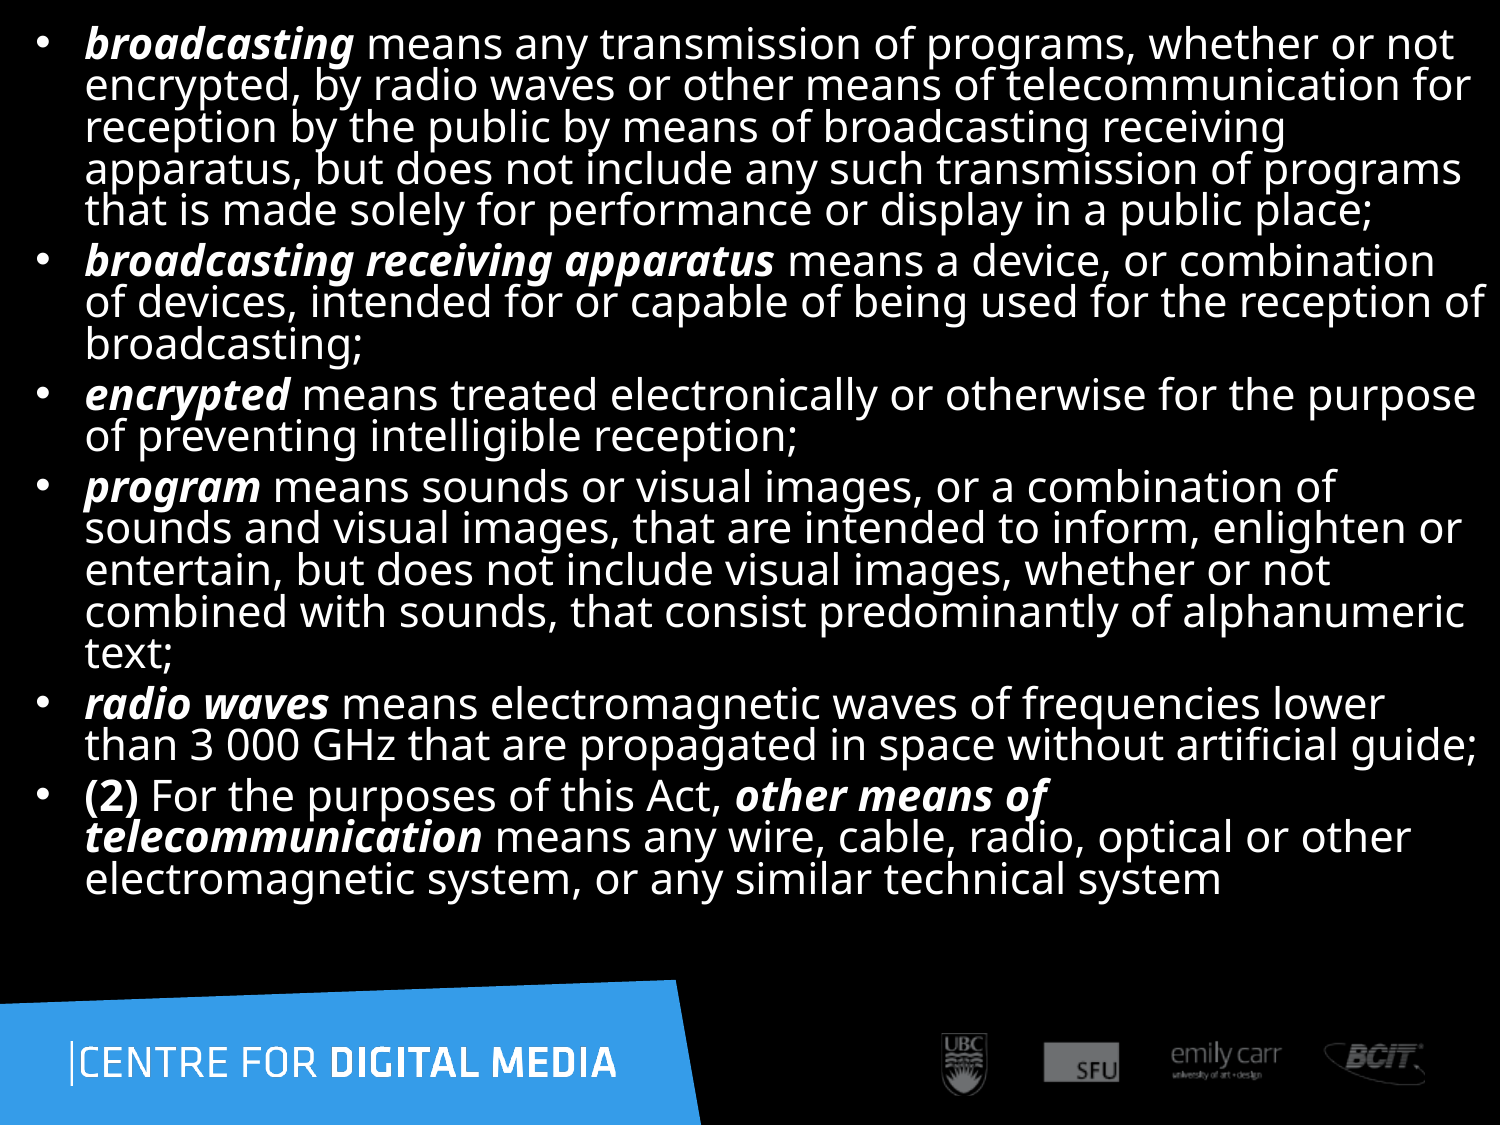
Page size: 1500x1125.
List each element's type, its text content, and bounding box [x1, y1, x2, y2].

list broadcasting means any transmission of programs, whether or not encrypted, by radio waves or other means of telecommunication for reception by the public by means of broadcasting receiving apparatus, but does not include any such transmission of programs that is made solely for performance or display in a public place; broadcasting receiving apparatus means a device, or combination of devices, intended for or capable of being used for the reception of broadcasting; encrypted means treated electronically or otherwise for the purpose of preventing intelligible reception; program means sounds or visual images, or a combination of sounds and visual images, that are intended to inform, enlighten or entertain, but does not include visual images, whether or not combined with sounds, that consist predominantly of alphanumeric text; radio waves means electromagnetic waves of frequencies lower than 3 000 GHz that are propagated in space without artificial guide; (2) For the purposes of this Act, other means of telecommunication means any wire, cable, radio, optical or other electromagnetic system, or any similar technical system [22, 13, 1500, 973]
